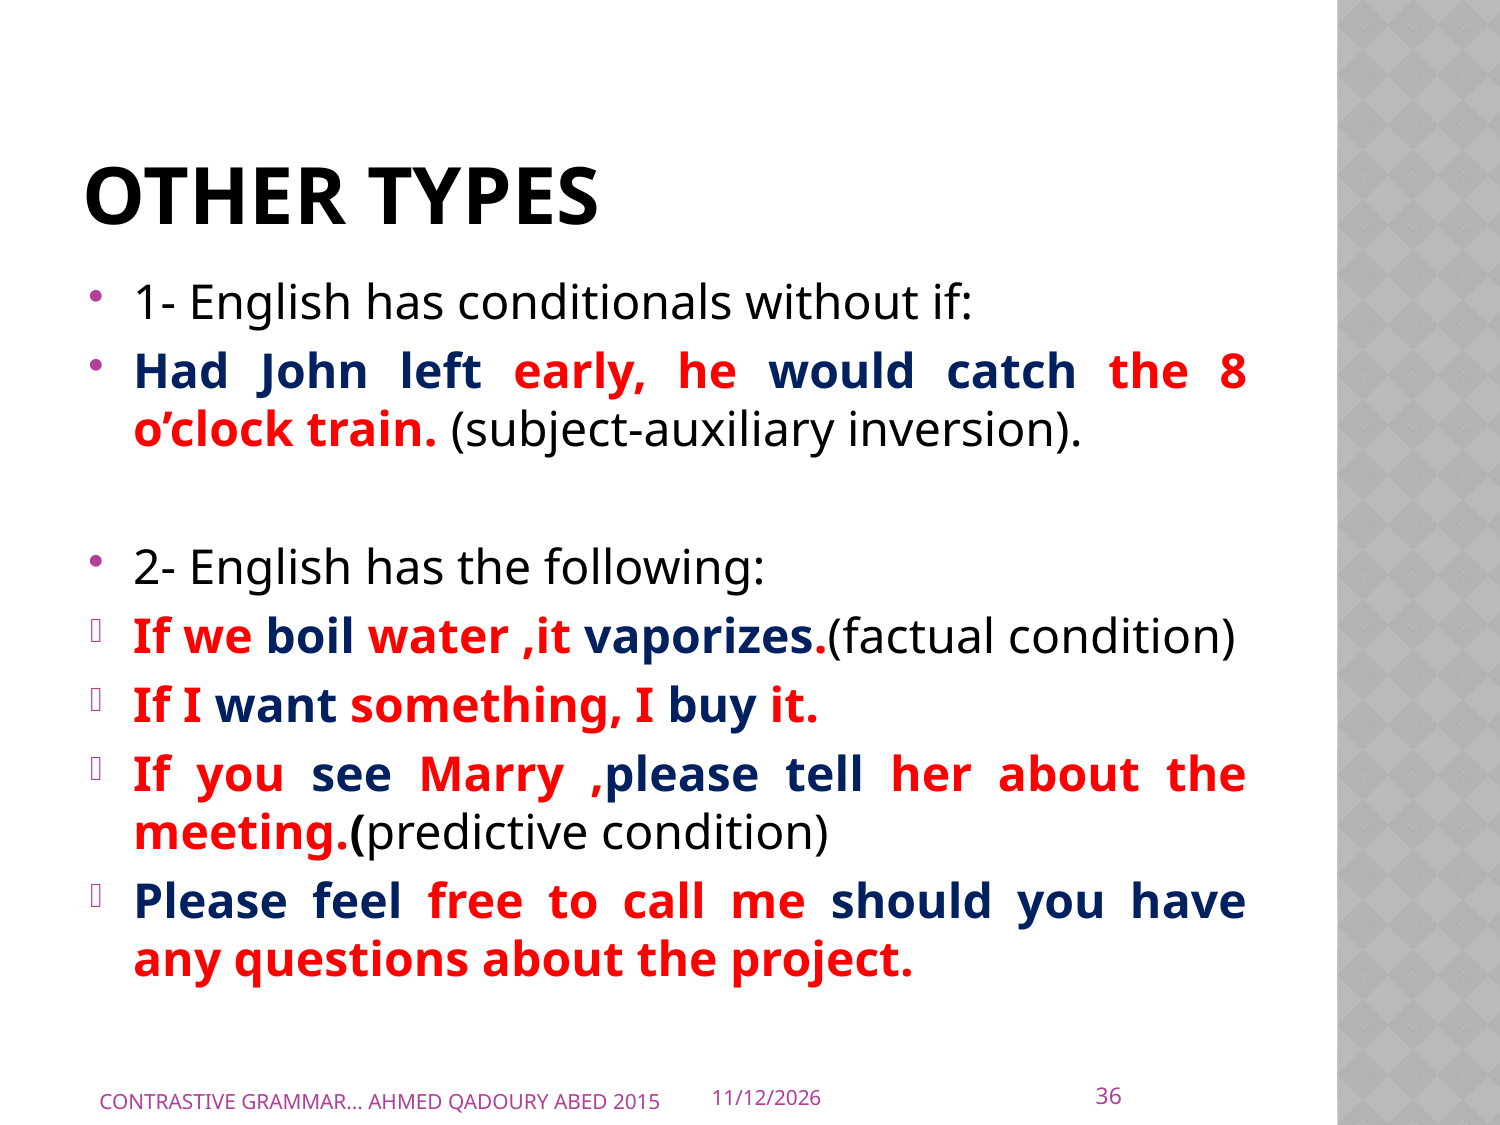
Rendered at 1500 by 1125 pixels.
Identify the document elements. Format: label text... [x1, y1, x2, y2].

slide_number 36 [1025, 1075, 1123, 1113]
footer CONTRASTIVE GRAMMAR... AHMED QADOURY ABED 2015 [75, 1075, 675, 1114]
title Other types [75, 52, 1263, 240]
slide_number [696, 1075, 1025, 1114]
list 1- English has conditionals without if: Had John left early, he would catch the 8 o’clock train. (subject-auxiliary inversion). 2- English has the following: If we boil water ,it vaporizes.(factual condition) If I want something, I buy it. If you see Marry ,please tell her about the meeting.(predictive condition) Please feel free to call me should you have any questions about the project. [74, 263, 1263, 1060]
